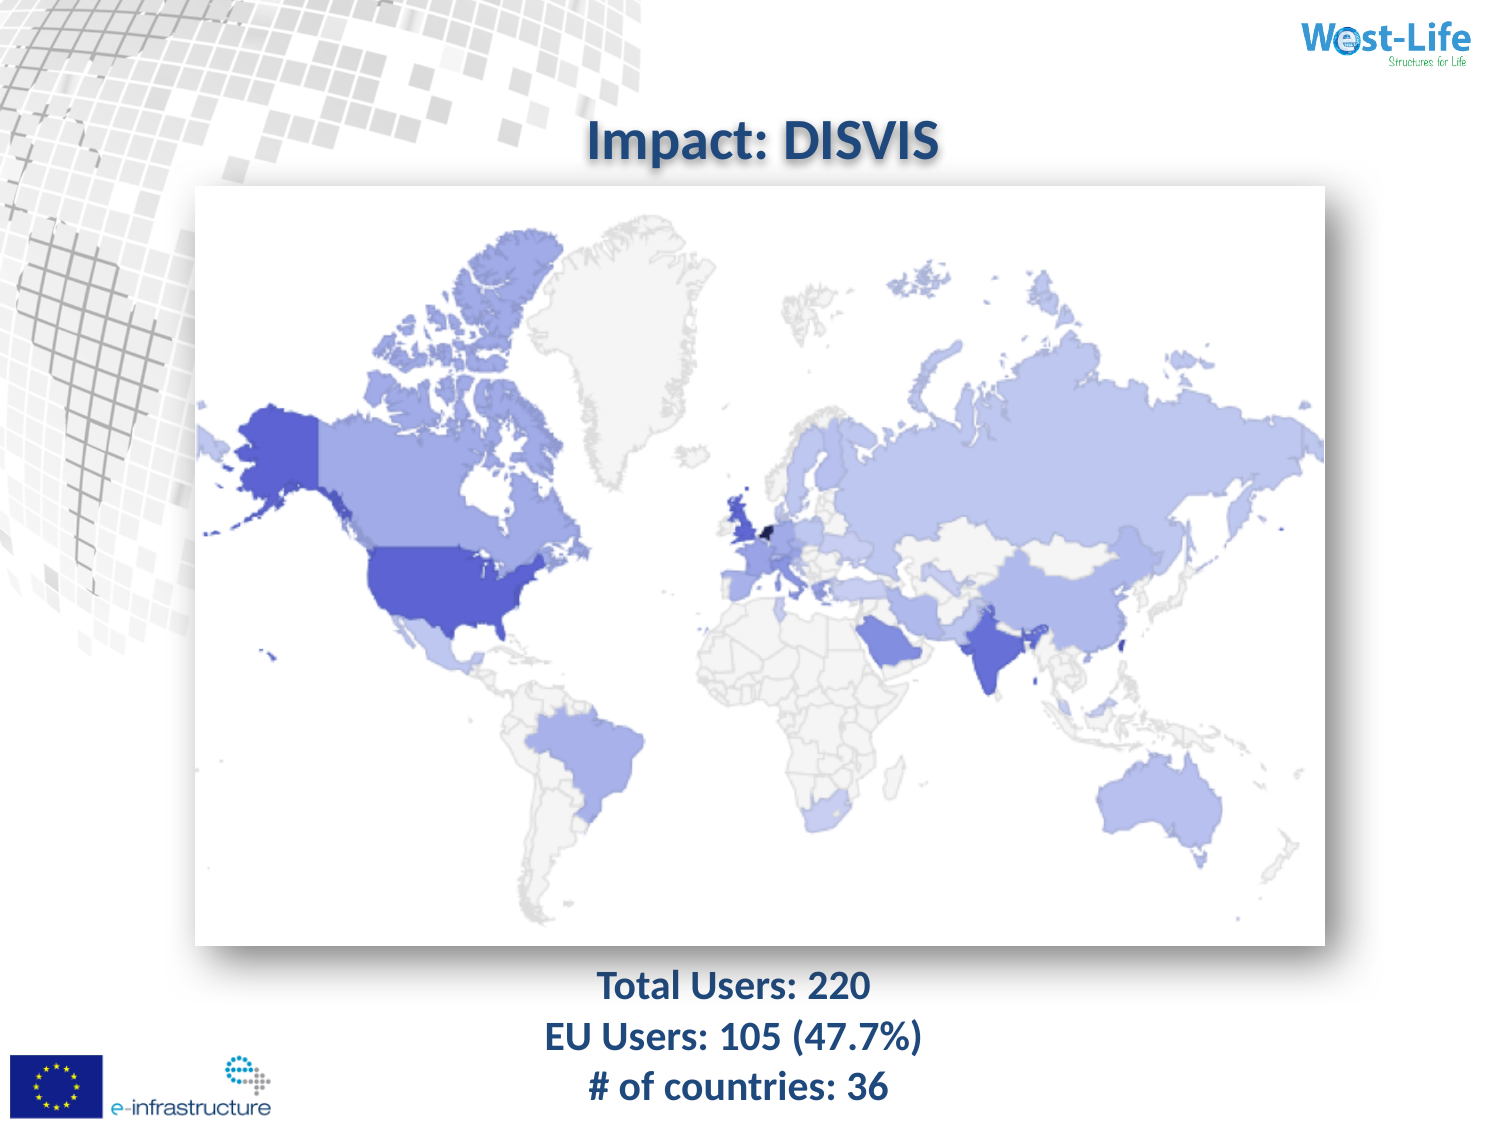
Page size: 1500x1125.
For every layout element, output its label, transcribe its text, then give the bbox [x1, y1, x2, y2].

picture [195, 186, 1325, 946]
title Impact: DISVIS [195, 55, 1331, 183]
picture [8, 1054, 275, 1120]
text_box Total Users: 220 EU Users: 105 (47.7%) # of countries: 36 [32, 951, 1446, 1116]
picture [1298, 18, 1474, 70]
